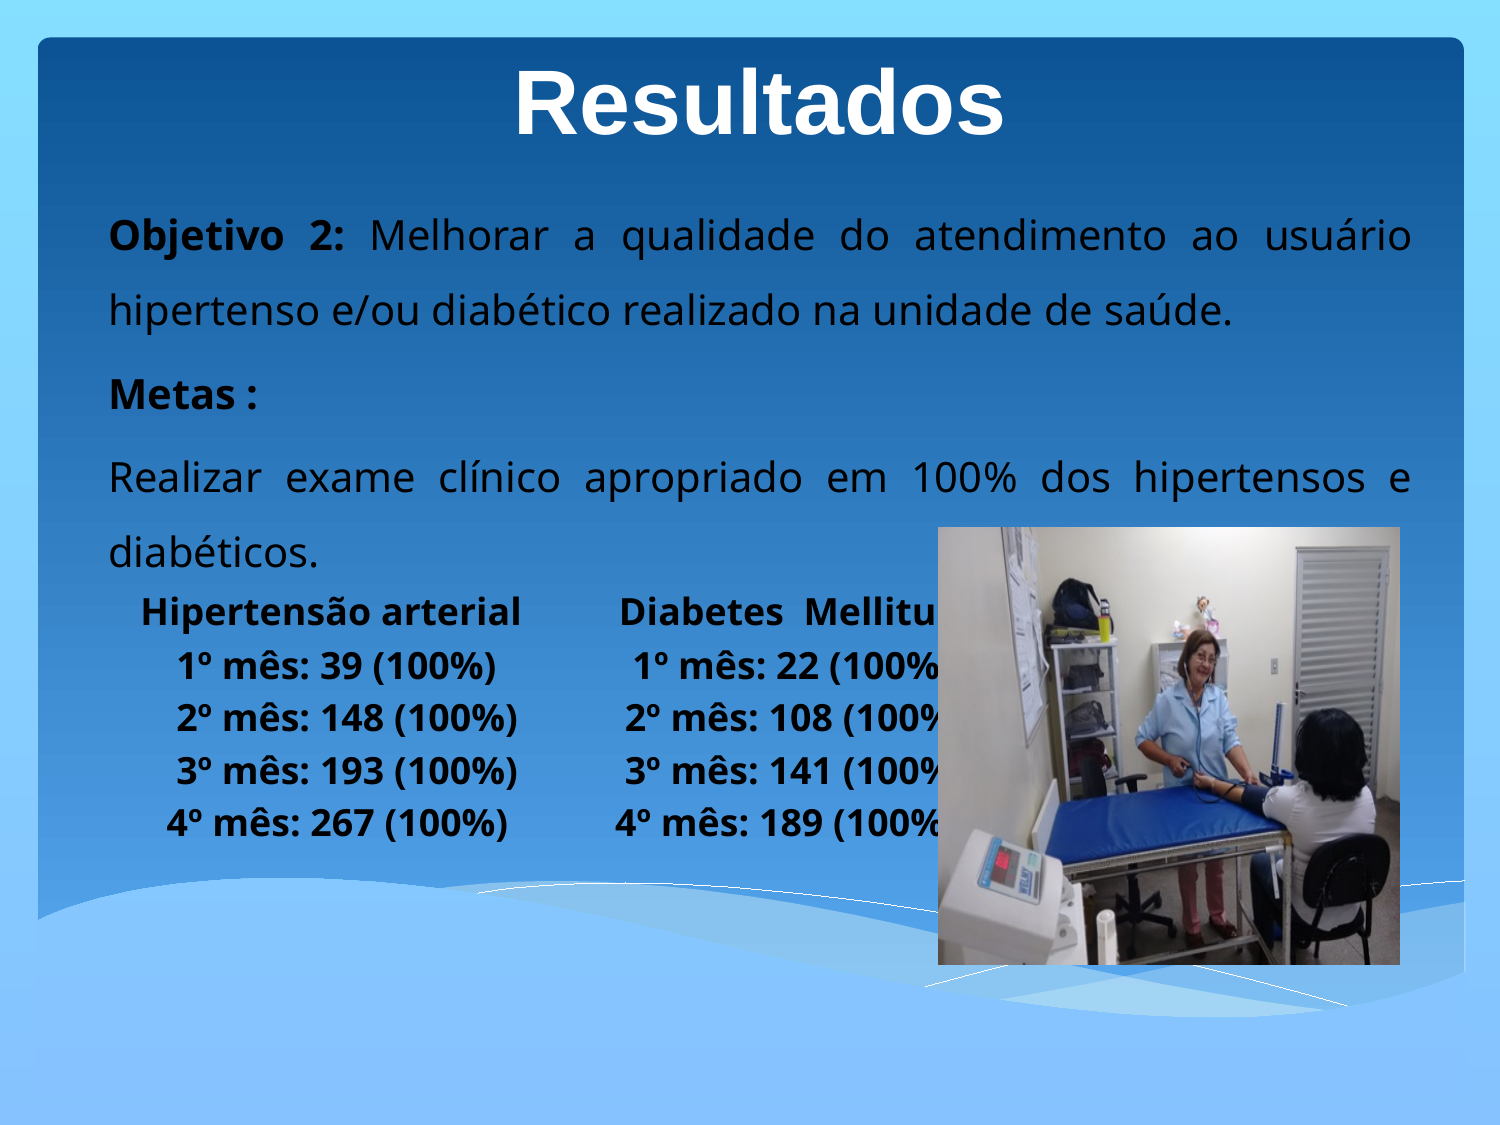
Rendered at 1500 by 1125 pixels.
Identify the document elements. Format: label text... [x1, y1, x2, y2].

text_box Resultados [175, 35, 1346, 160]
subtitle Objetivo 2: Melhorar a qualidade do atendimento ao usuário hipertenso e/ou diabético realizado na unidade de saúde. Metas : Realizar exame clínico apropriado em 100% dos hipertensos e diabéticos. Hipertensão arterial Diabetes Mellitus 1º mês: 39 (100%) 1º mês: 22 (100%) 2º mês: 148 (100%) 2º mês: 108 (100%) 3º mês: 193 (100%) 3º mês: 141 (100%) 4º mês: 267 (100%) 4º mês: 189 (100%) [93, 98, 1428, 933]
picture [938, 526, 1400, 965]
